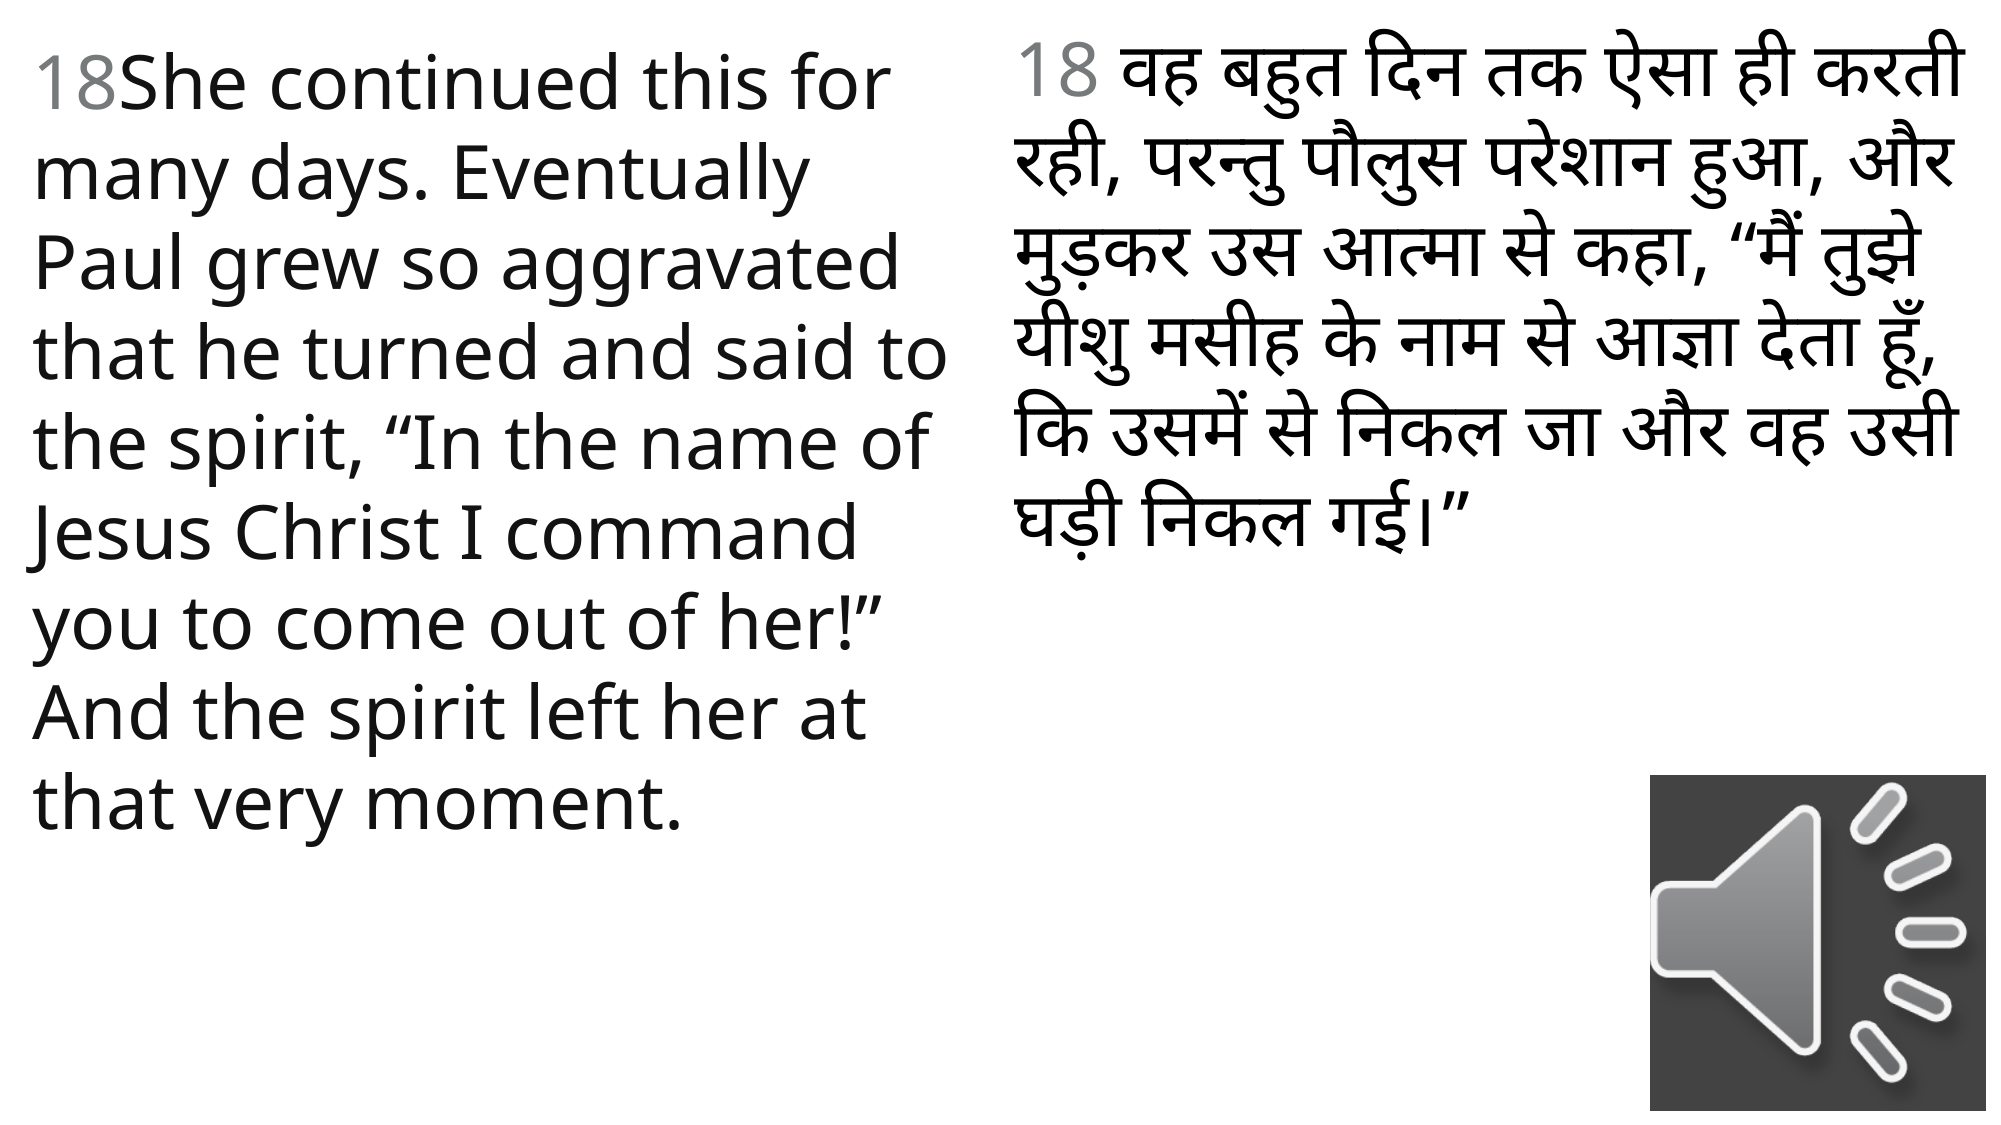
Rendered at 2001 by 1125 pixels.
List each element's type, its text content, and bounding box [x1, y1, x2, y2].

text_box 18She continued this for many days. Eventually Paul grew so aggravated that he turned and said to the spirit, “In the name of Jesus Christ I command you to come out of her!” And the spirit left her at that very moment. [18, 27, 973, 1104]
picture [1648, 773, 1987, 1112]
text_box 18 वह बहुत दिन तक ऐसा ही करती रही, परन्तु पौलुस परेशान हुआ, और मुड़कर उस आत्मा से कहा, “मैं तुझे यीशु मसीह के नाम से आज्ञा देता हूँ, कि उसमें से निकल जा और वह उसी घड़ी निकल गई।” [999, 13, 2000, 1112]
